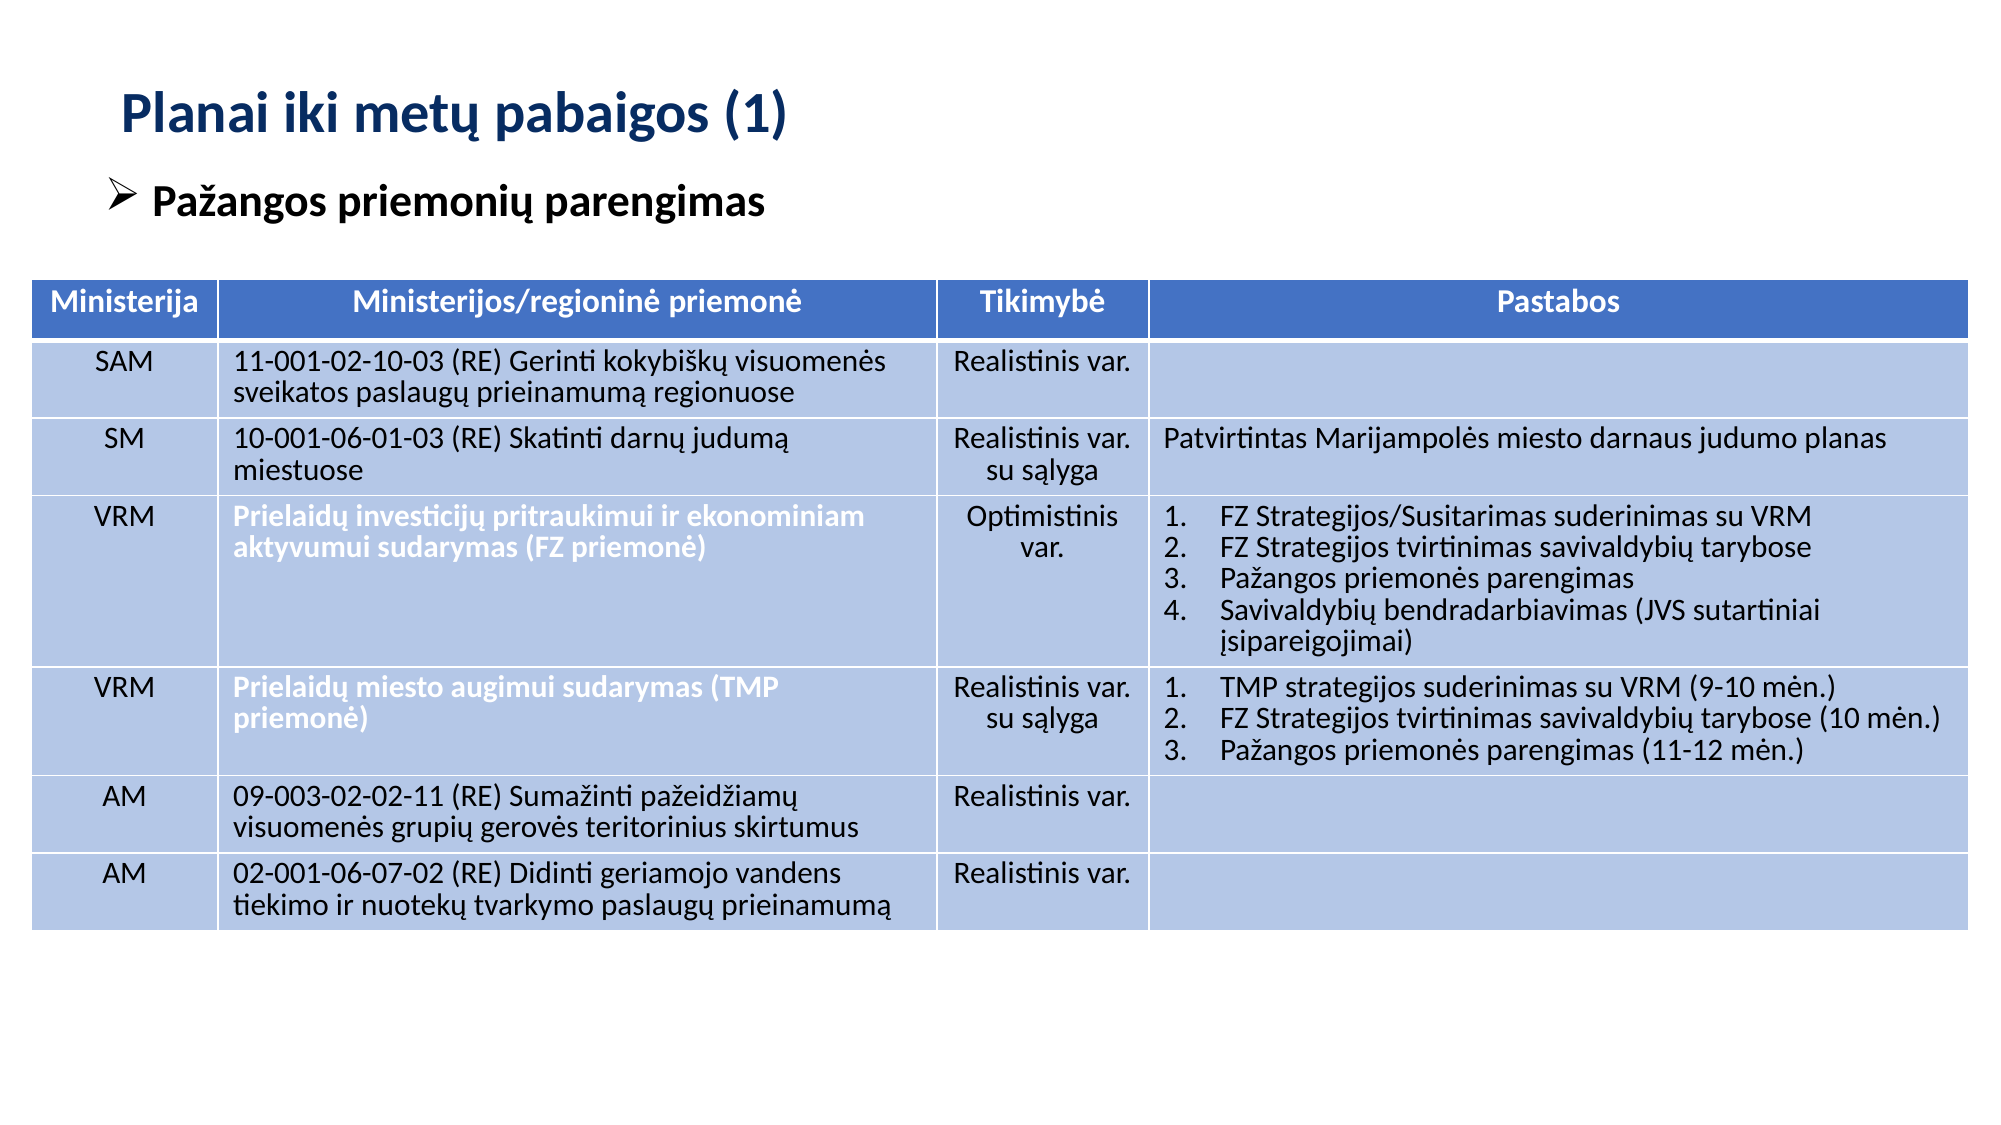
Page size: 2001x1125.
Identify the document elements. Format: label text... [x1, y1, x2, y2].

table_cell TMP strategijos suderinimas su VRM (9-10 mėn.) FZ Strategijos tvirtinimas savivaldybių tarybose (10 mėn.) Pažangos priemonės parengimas (11-12 mėn.) [1150, 668, 1968, 775]
text_box Planai iki metų pabaigos (1) [101, 64, 1937, 155]
table_cell Optimistinis var. [938, 496, 1148, 666]
table_cell Realistinis var. [938, 776, 1148, 852]
list Pažangos priemonių parengimas [89, 169, 1911, 279]
table_cell VRM [32, 668, 217, 775]
table_cell Prielaidų investicijų pritraukimui ir ekonominiam aktyvumui sudarymas (FZ priemonė) [219, 496, 936, 666]
table_cell Realistinis var. [938, 854, 1148, 930]
table_cell AM [32, 854, 217, 930]
table_cell FZ Strategijos/Susitarimas suderinimas su VRM FZ Strategijos tvirtinimas savivaldybių tarybose Pažangos priemonės parengimas Savivaldybių bendradarbiavimas (JVS sutartiniai įsipareigojimai) [1150, 496, 1968, 666]
table_header Ministerija [32, 280, 217, 338]
table_cell SAM [32, 343, 217, 417]
table_cell Realistinis var. [938, 343, 1148, 417]
table_cell 11-001-02-10-03 (RE) Gerinti kokybiškų visuomenės sveikatos paslaugų prieinamumą regionuose [219, 343, 936, 417]
table_cell 02-001-06-07-02 (RE) Didinti geriamojo vandens tiekimo ir nuotekų tvarkymo paslaugų prieinamumą [219, 854, 936, 930]
table_cell Realistinis var. su sąlyga [938, 419, 1148, 495]
table_cell 10-001-06-01-03 (RE) Skatinti darnų judumą miestuose [219, 419, 936, 495]
table_header Pastabos [1150, 280, 1968, 338]
table_cell SM [32, 419, 217, 495]
table_cell Prielaidų miesto augimui sudarymas (TMP priemonė) [219, 668, 936, 775]
table_cell AM [32, 776, 217, 852]
table_header Tikimybė [938, 280, 1148, 338]
table_cell [1150, 854, 1968, 930]
table_header Ministerijos/regioninė priemonė [219, 280, 936, 338]
table_cell Realistinis var. su sąlyga [938, 668, 1148, 775]
table_cell [1150, 343, 1968, 417]
table_cell 09-003-02-02-11 (RE) Sumažinti pažeidžiamų visuomenės grupių gerovės teritorinius skirtumus [219, 776, 936, 852]
table_cell [1150, 776, 1968, 852]
table_cell Patvirtintas Marijampolės miesto darnaus judumo planas [1150, 419, 1968, 495]
table_cell VRM [32, 496, 217, 666]
